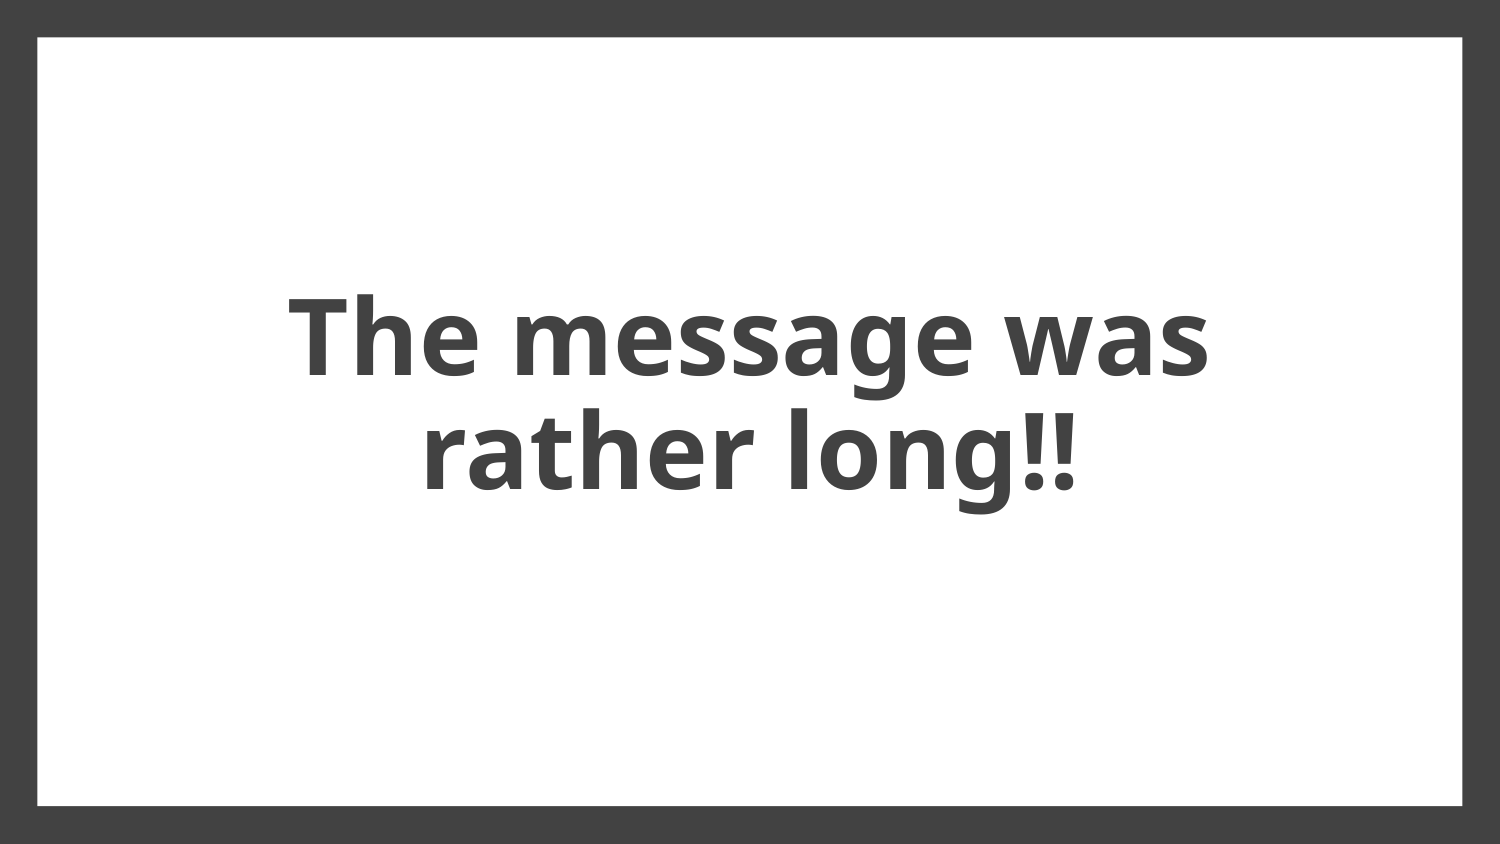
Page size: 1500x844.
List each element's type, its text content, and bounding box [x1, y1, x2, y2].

title The message was rather long!! [204, 267, 1296, 529]
